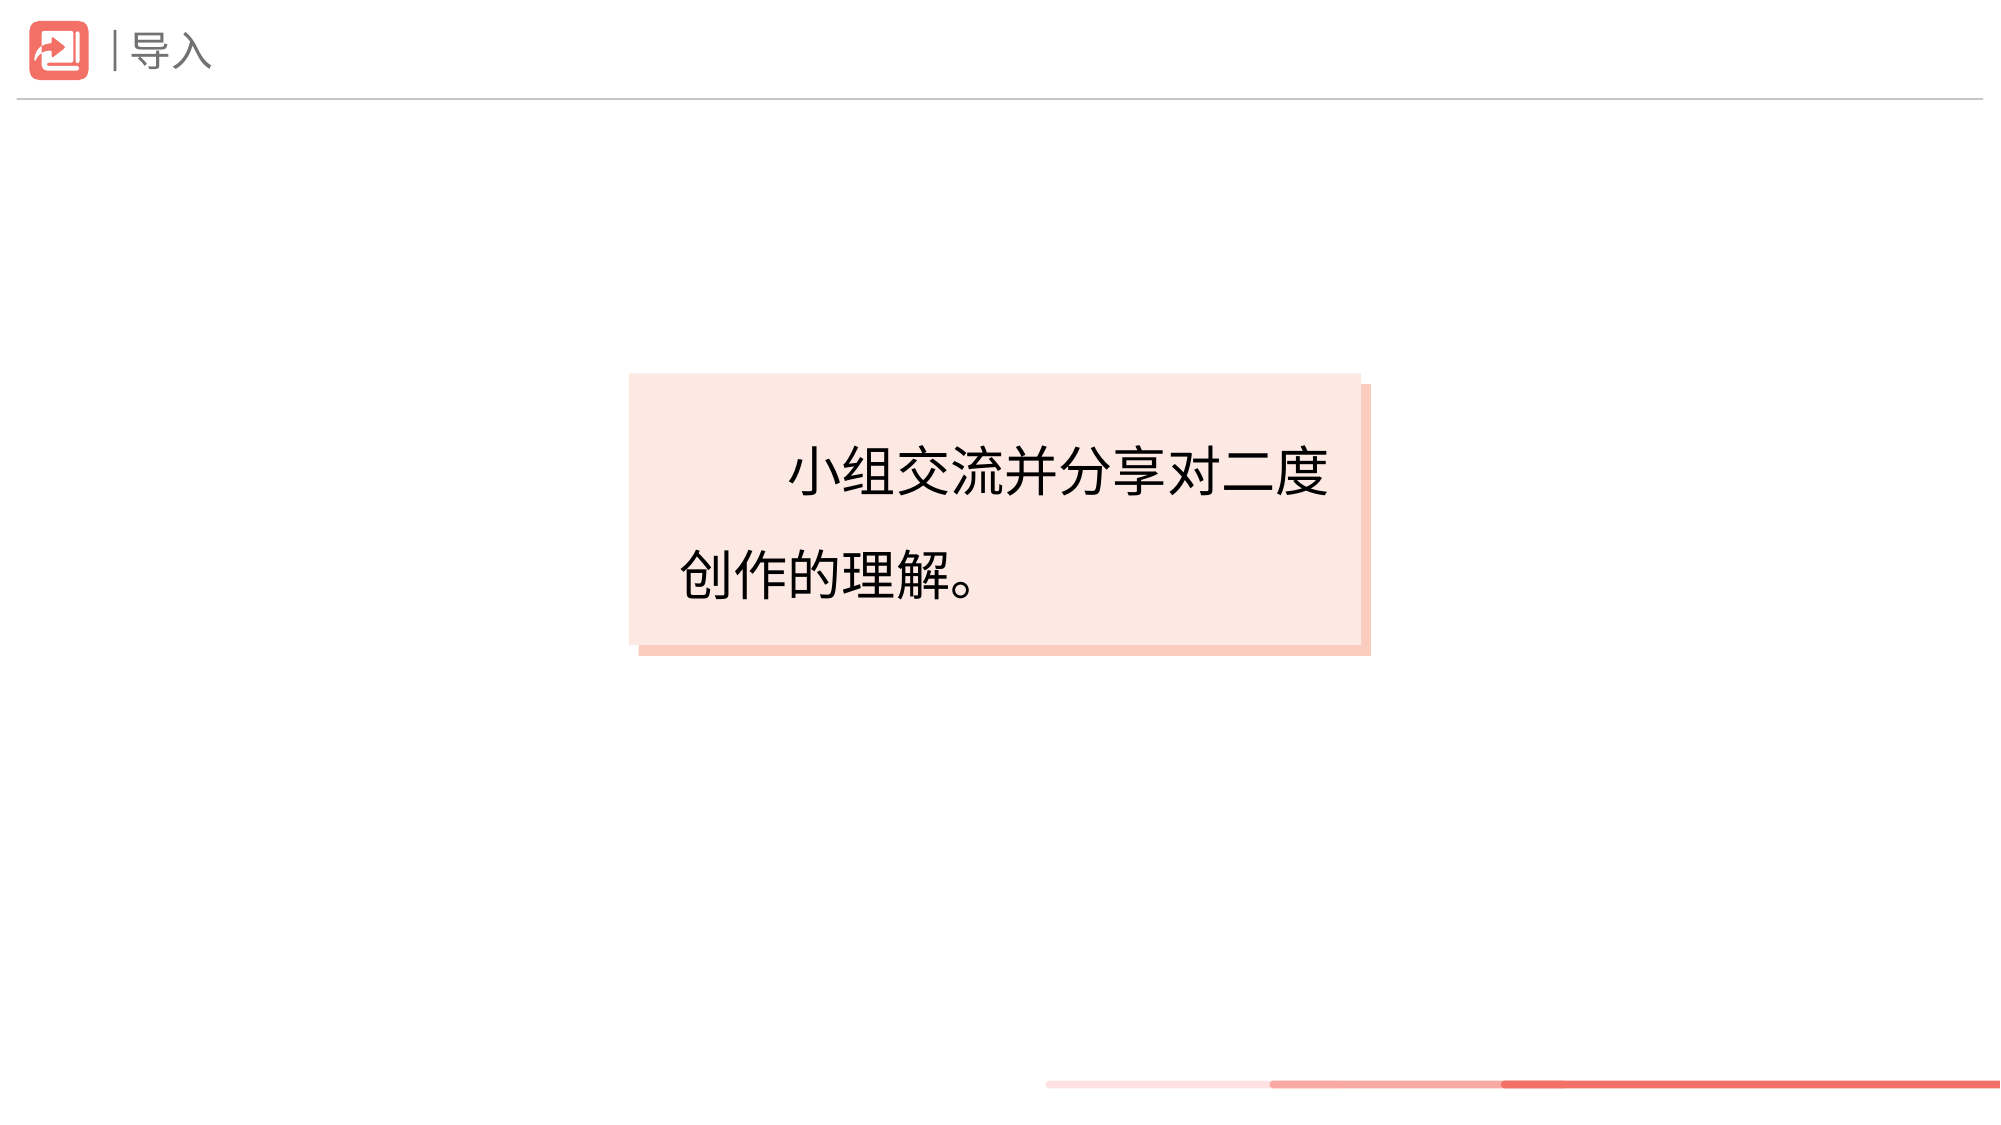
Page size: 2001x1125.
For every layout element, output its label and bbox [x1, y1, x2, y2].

text_box [628, 373, 1371, 656]
text_box [29, 17, 229, 84]
